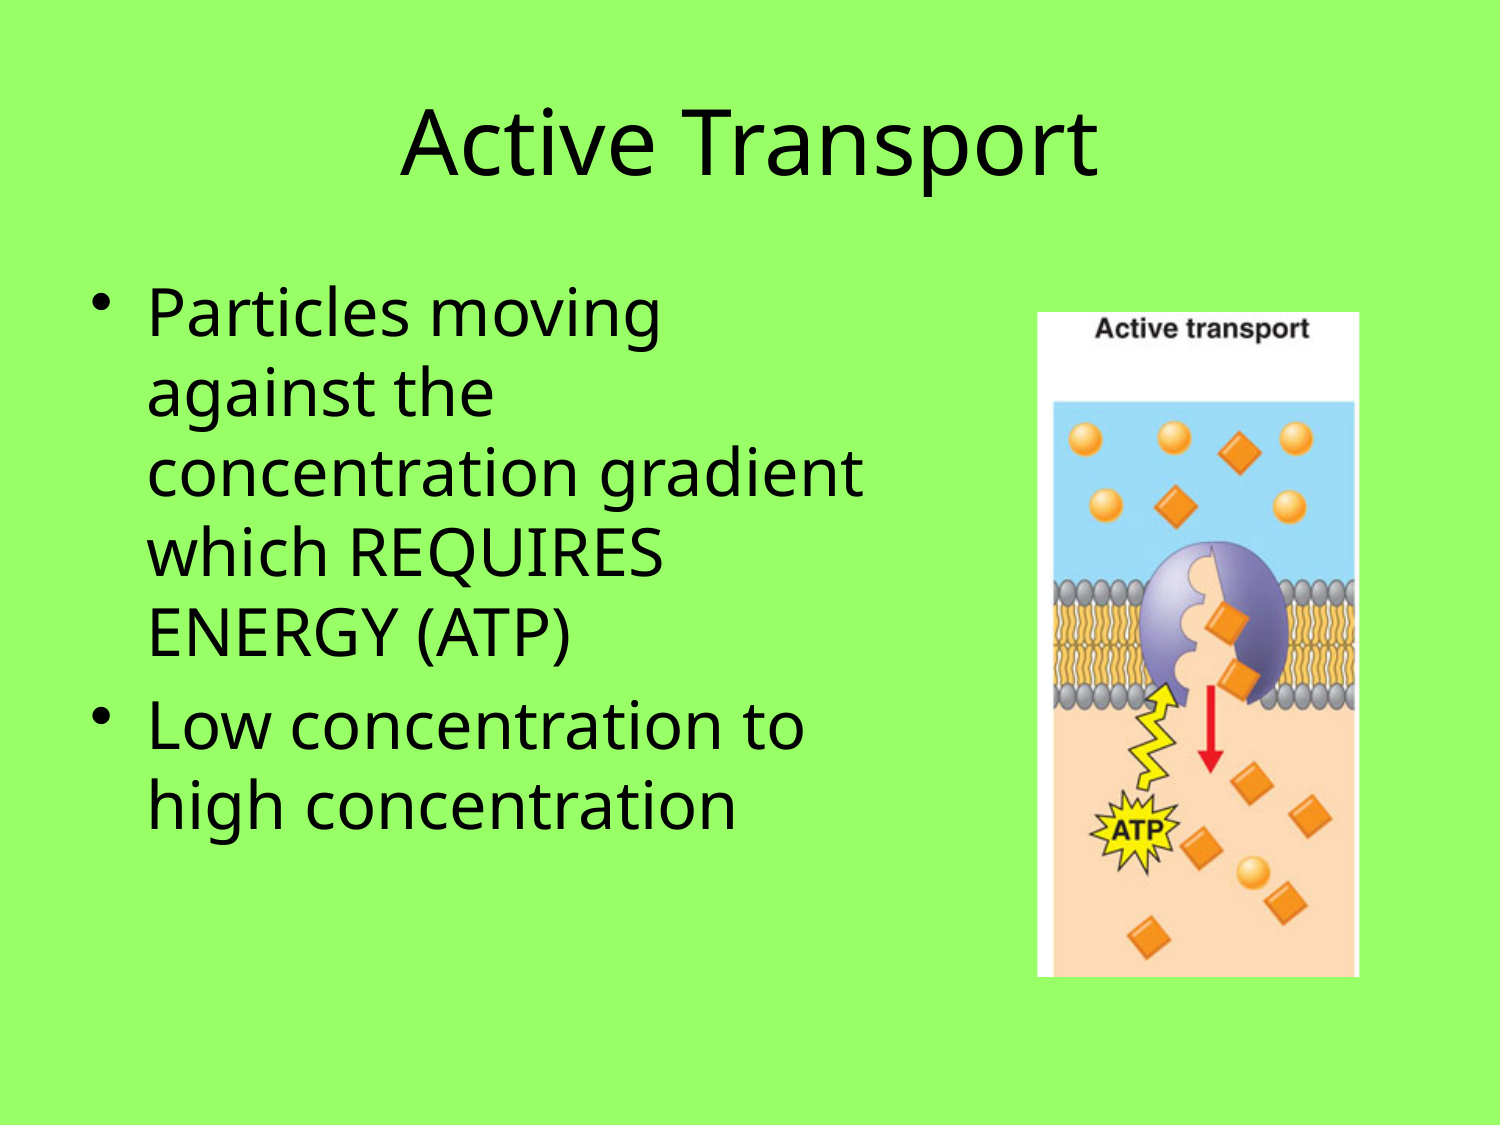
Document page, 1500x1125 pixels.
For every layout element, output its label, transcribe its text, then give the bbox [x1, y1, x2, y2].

list Particles moving against the concentration gradient which REQUIRES ENERGY (ATP) Low concentration to high concentration [74, 262, 926, 1013]
picture [1037, 299, 1360, 977]
title Active Transport [74, 44, 1426, 233]
